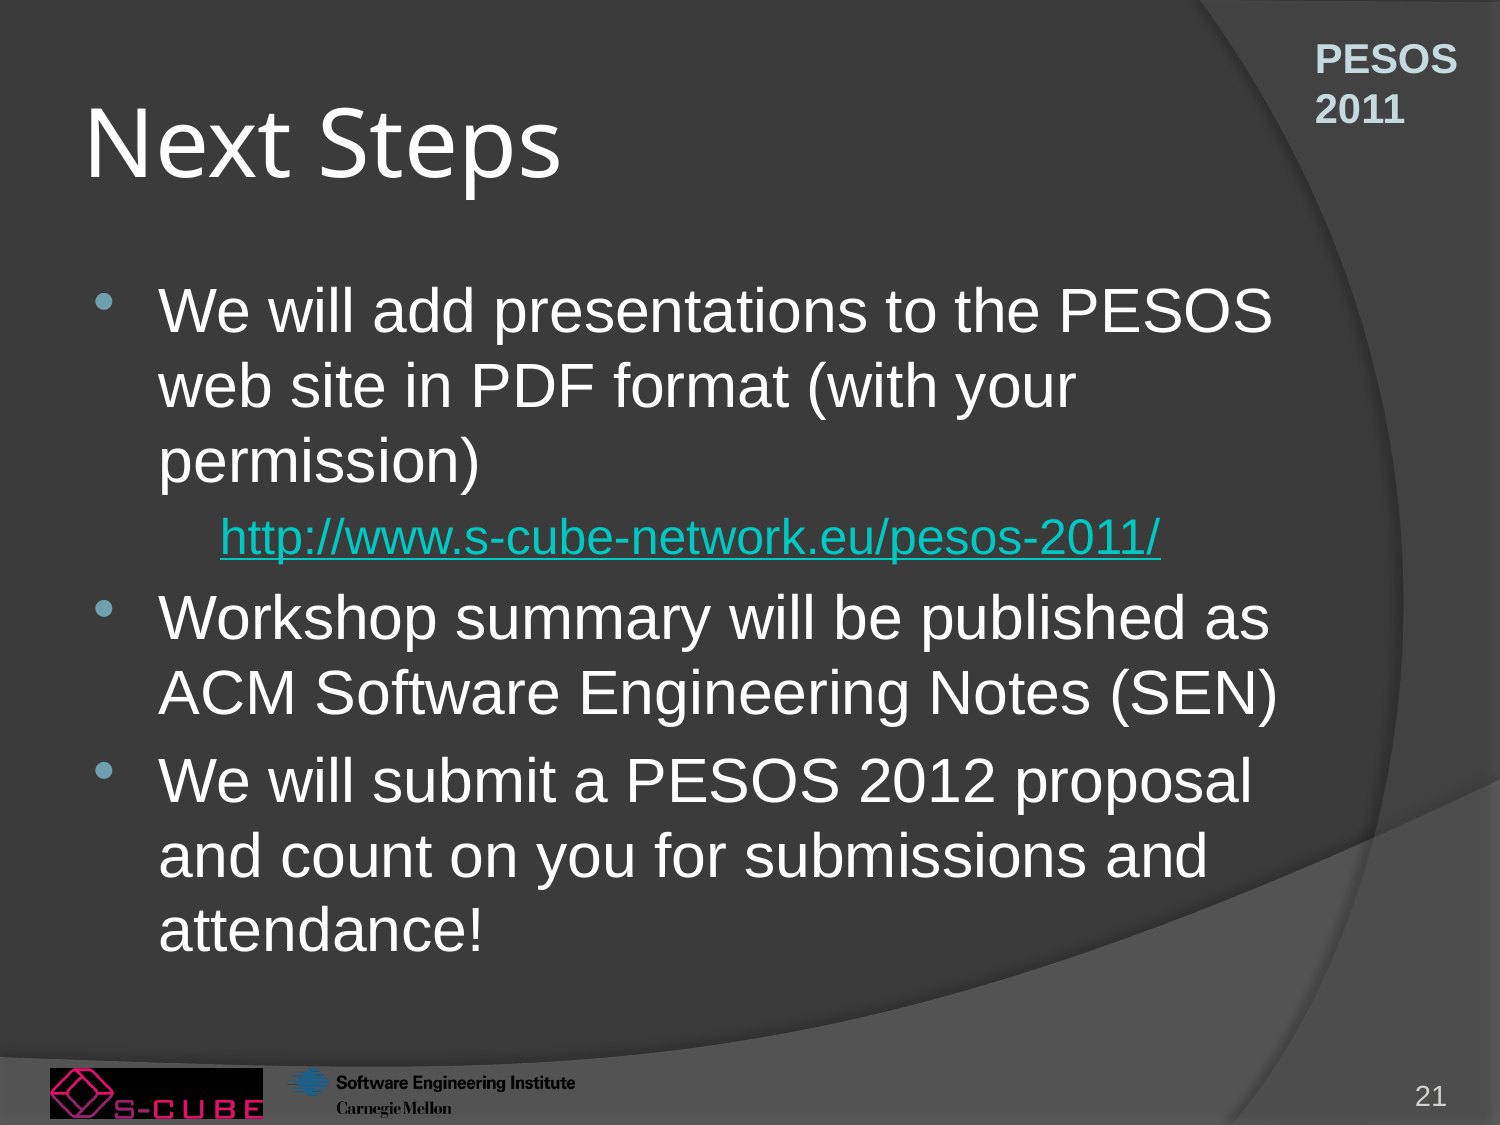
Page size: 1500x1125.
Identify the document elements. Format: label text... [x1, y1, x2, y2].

picture [287, 1069, 575, 1118]
picture [50, 1068, 263, 1119]
title Next Steps [75, 45, 1300, 233]
list We will add presentations to the PESOS web site in PDF format (with your permission) http://www.s-cube-network.eu/pesos-2011/ Workshop summary will be published as ACM Software Engineering Notes (SEN) We will submit a PESOS 2012 proposal and count on you for submissions and attendance! [75, 262, 1300, 1005]
